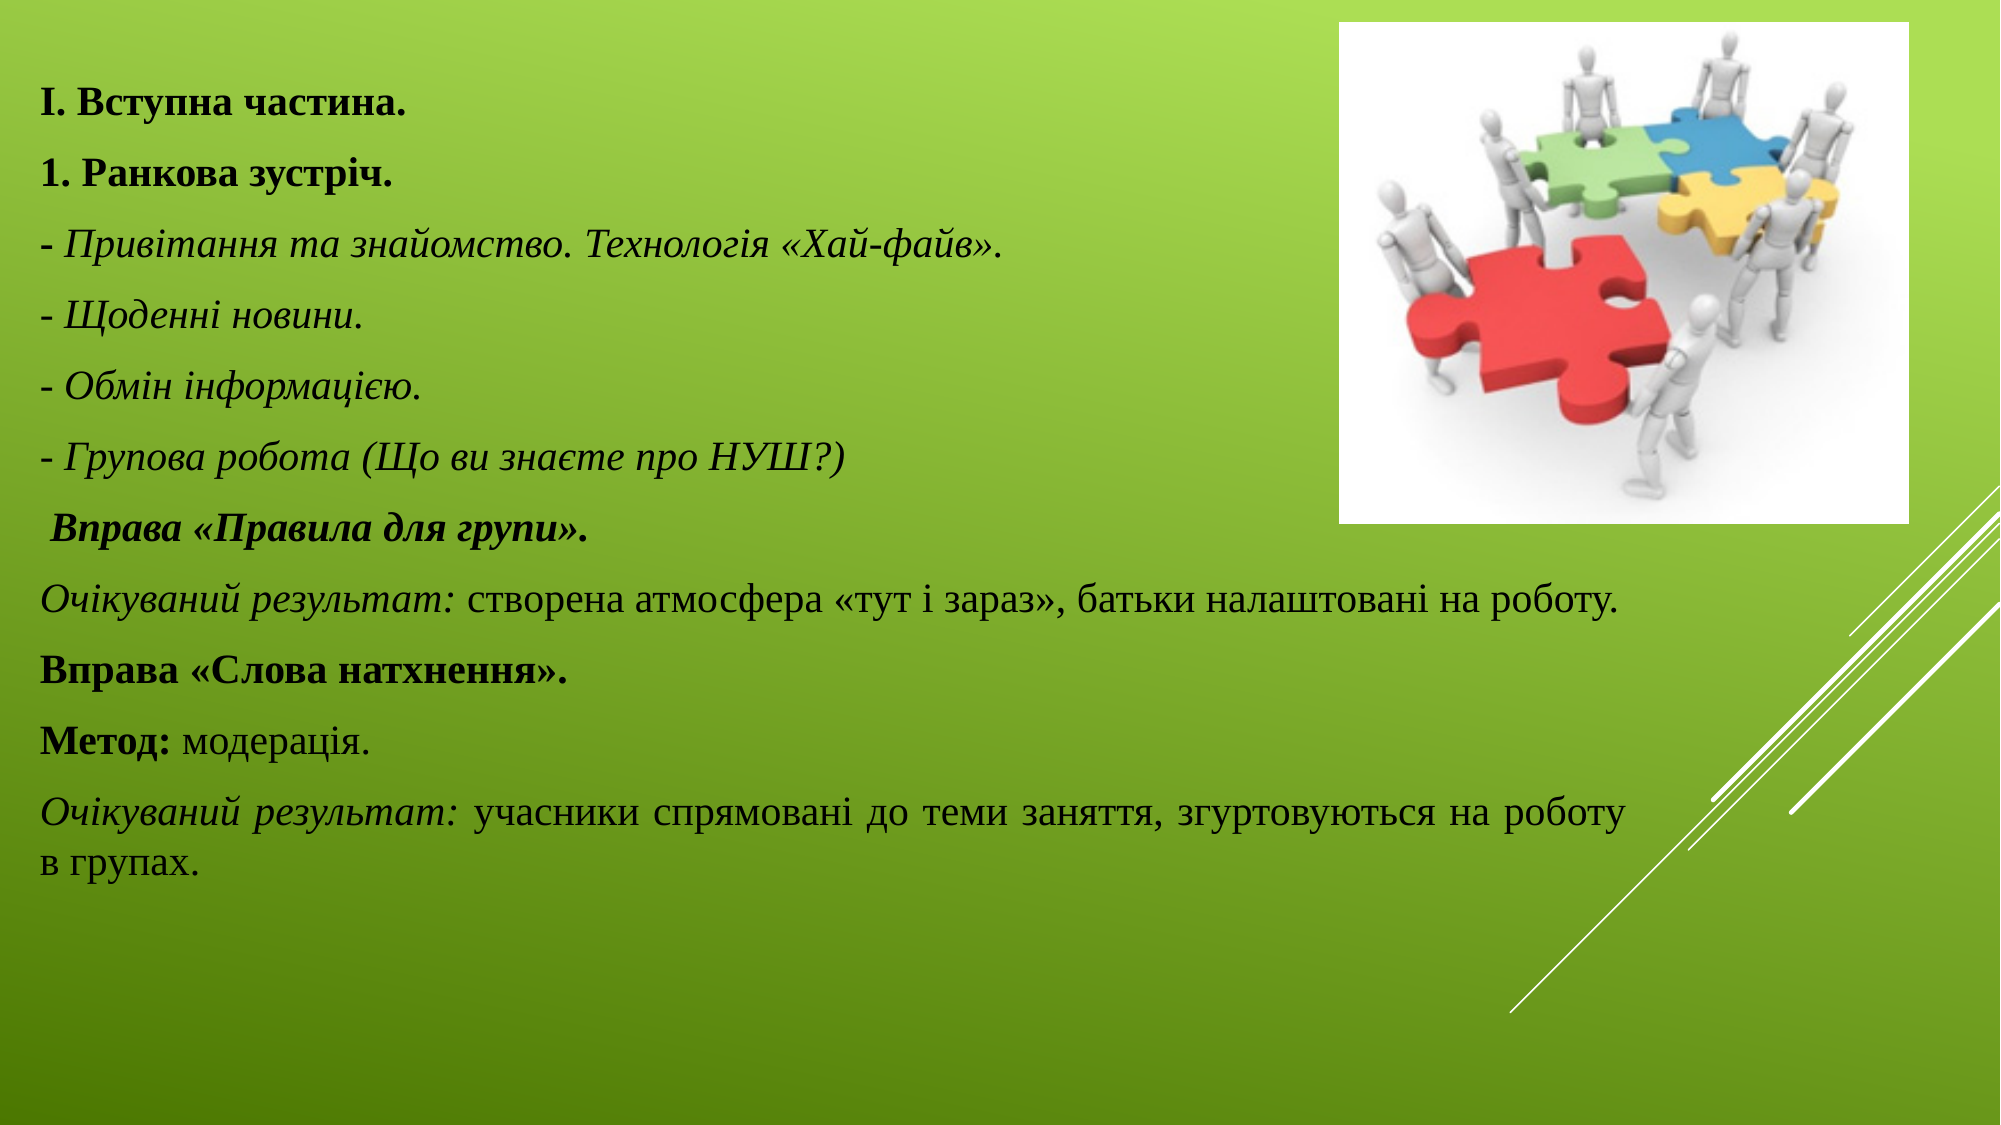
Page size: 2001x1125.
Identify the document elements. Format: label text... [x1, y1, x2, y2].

picture [1339, 22, 1909, 524]
list І. Вступна частина. 1. Ранкова зустріч. - Привітання та знайомство. Технологія «Хай-файв». - Щоденні новини. - Обмін інформацією. - Групова робота (Що ви знаєте про НУШ?) Вправа «Правила для групи». Очікуваний результат: створена атмосфера «тут і зараз», батьки налаштовані на роботу. Вправа «Слова натхнення». Метод: модерація. Очікуваний результат: учасники спрямовані до теми заняття, згуртовуються на роботу в групах. [24, 66, 1642, 940]
